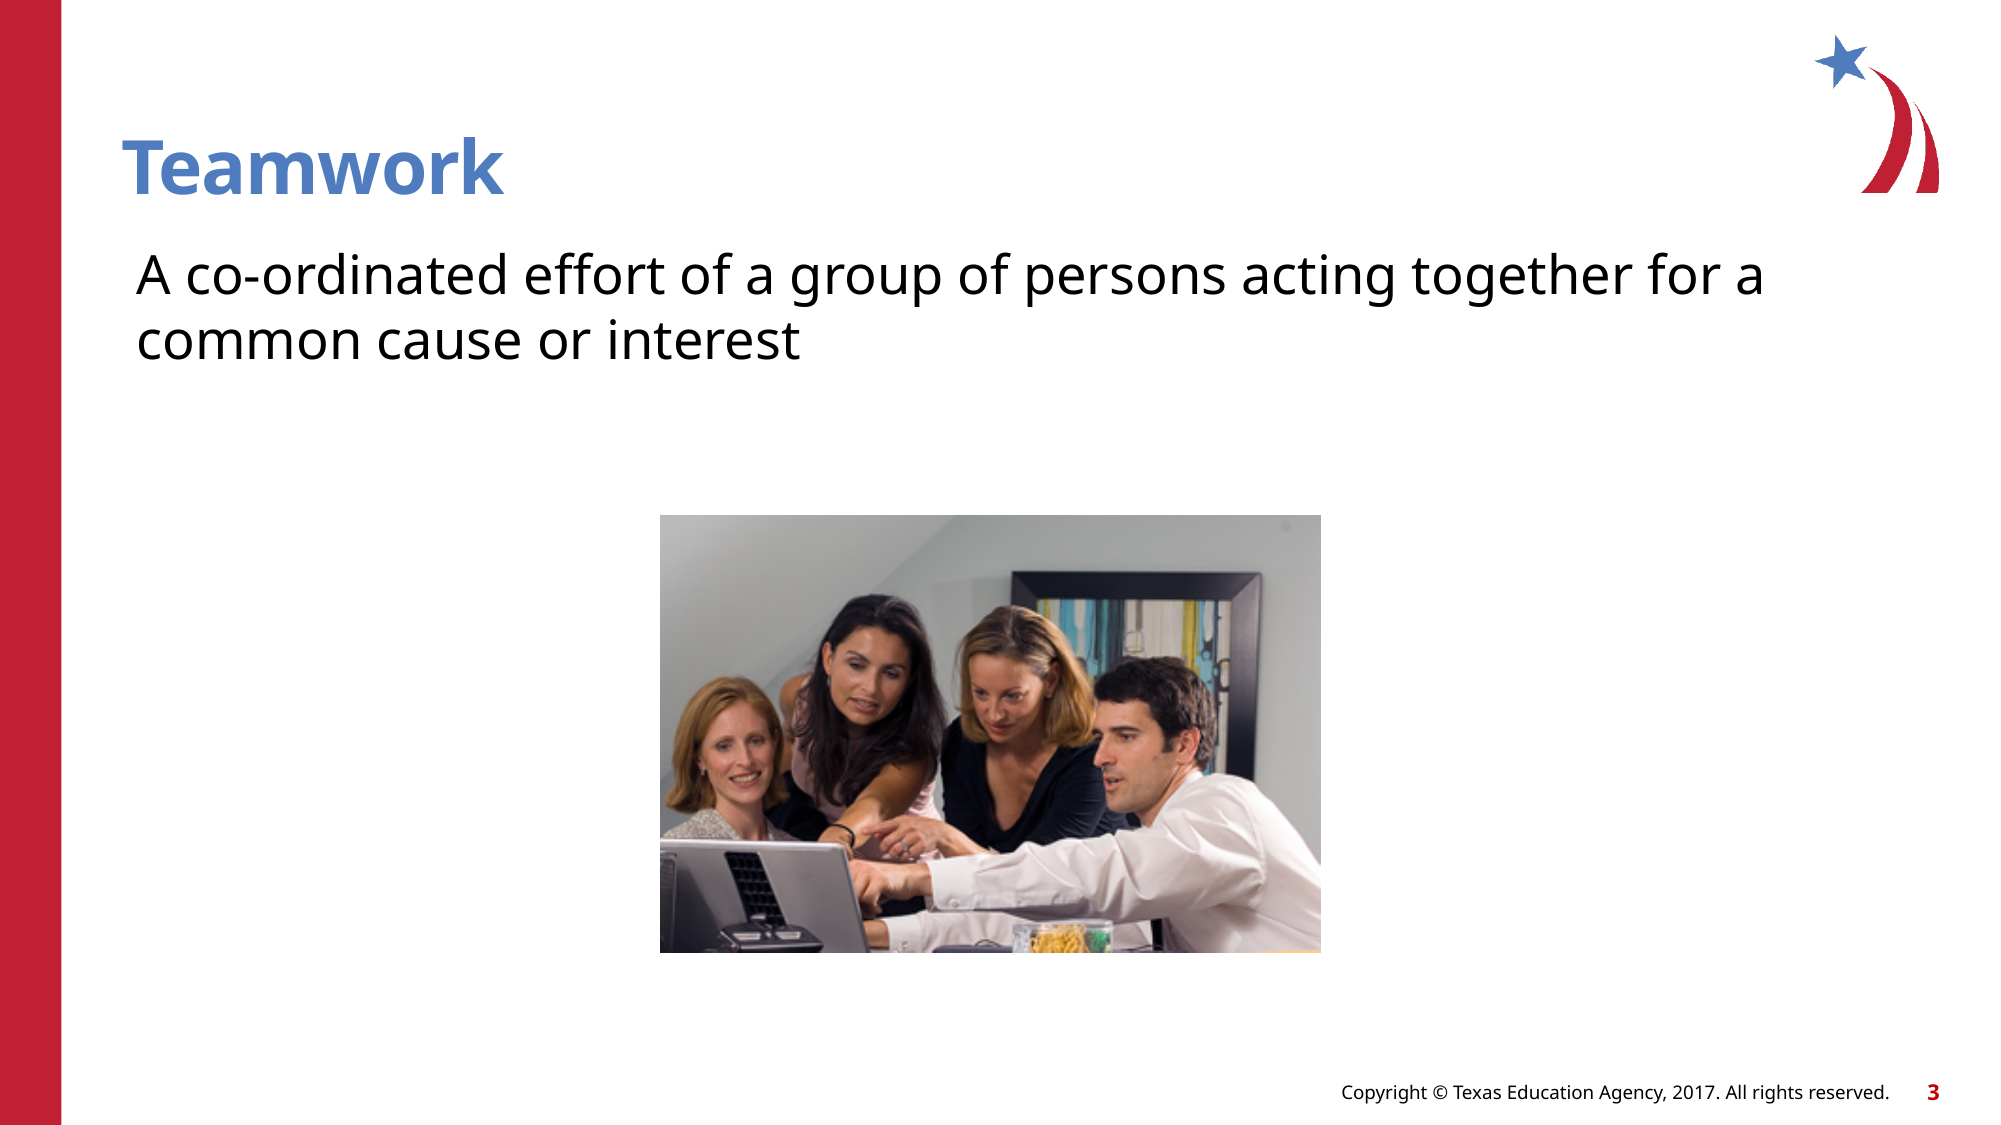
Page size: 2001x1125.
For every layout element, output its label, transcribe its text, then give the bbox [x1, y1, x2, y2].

picture [1814, 34, 1939, 193]
title Teamwork [121, 66, 1772, 211]
picture [660, 515, 1321, 953]
list A co-ordinated effort of a group of persons acting together for a common cause or interest [121, 233, 1936, 1010]
